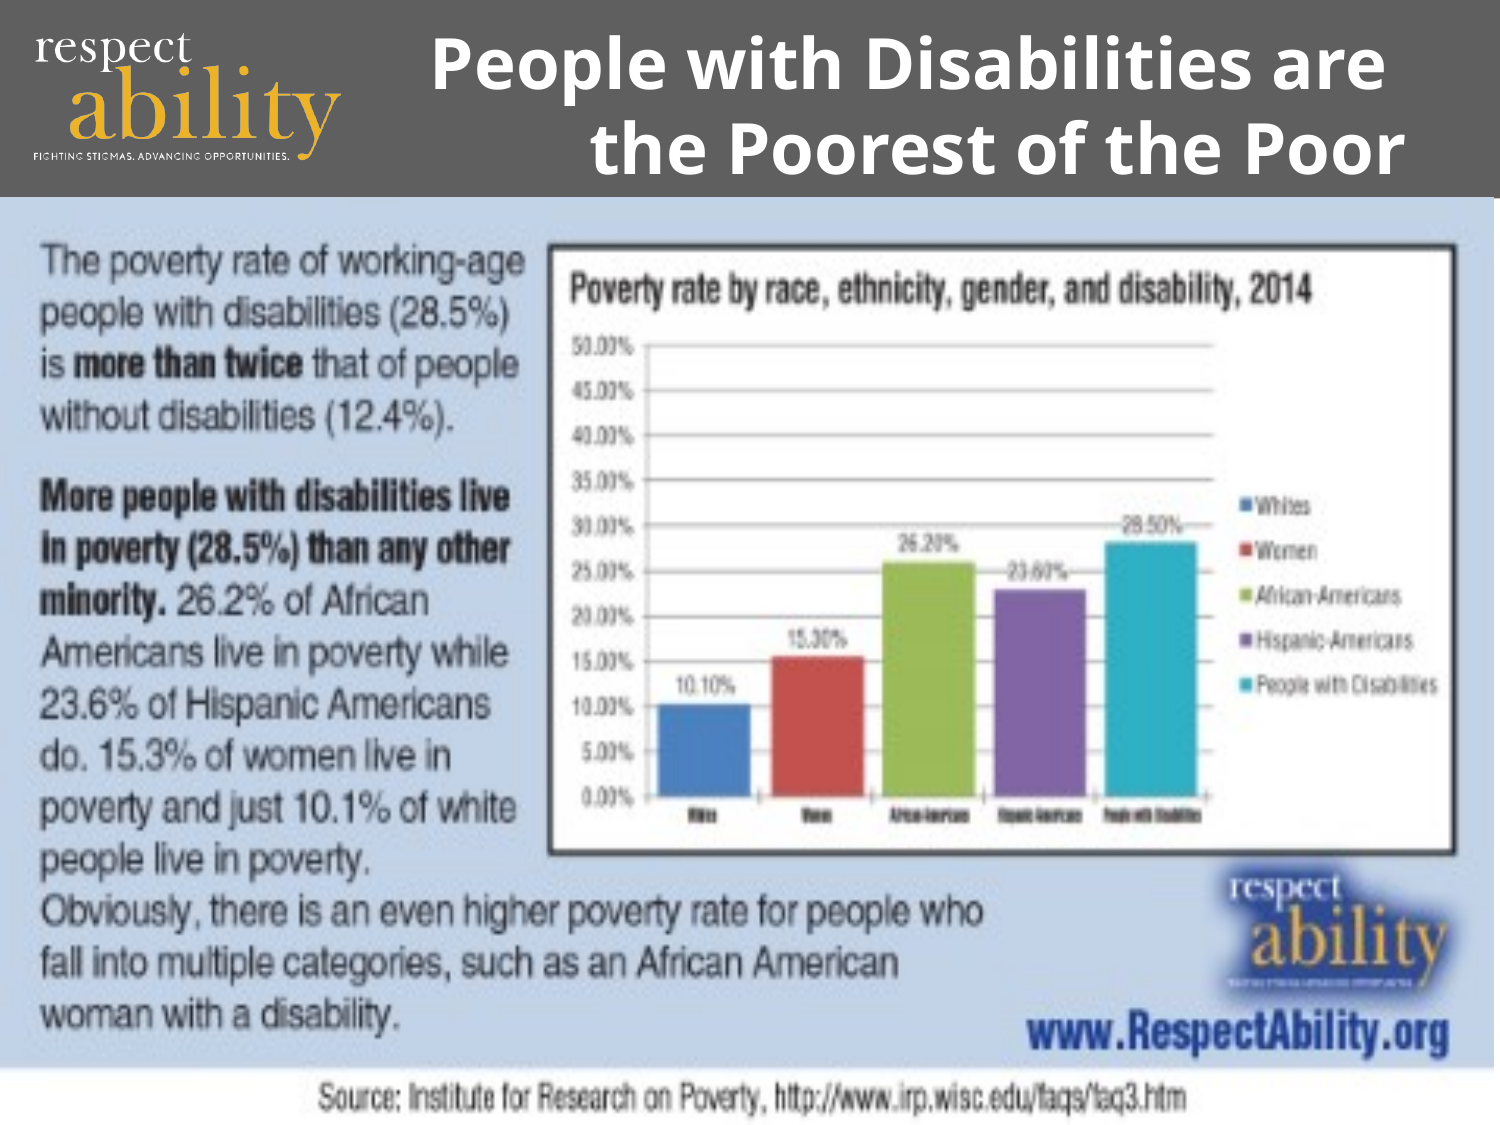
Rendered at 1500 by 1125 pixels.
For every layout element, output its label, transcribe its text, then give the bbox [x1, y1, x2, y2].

picture [34, 33, 341, 163]
title People with Disabilities are the Poorest of the Poor [71, 3, 1422, 49]
text_box [417, 37, 1443, 114]
picture [0, 196, 1495, 1125]
